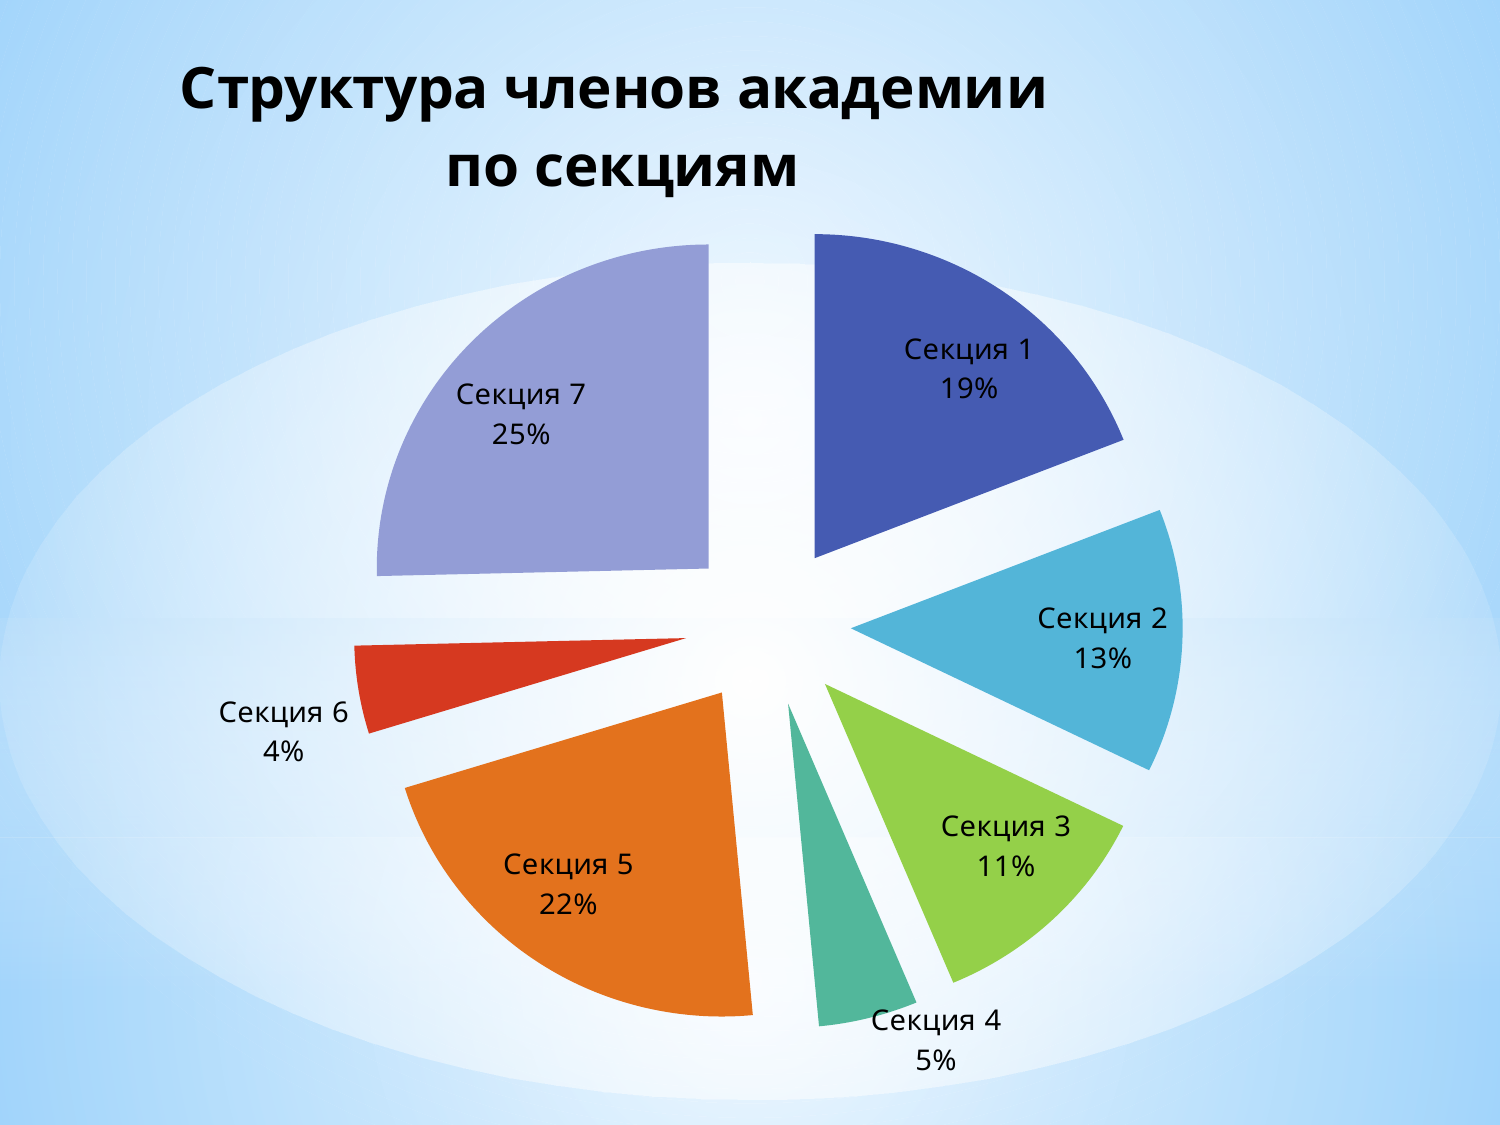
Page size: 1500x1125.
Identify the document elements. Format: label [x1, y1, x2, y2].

chart [0, 0, 1500, 1107]
